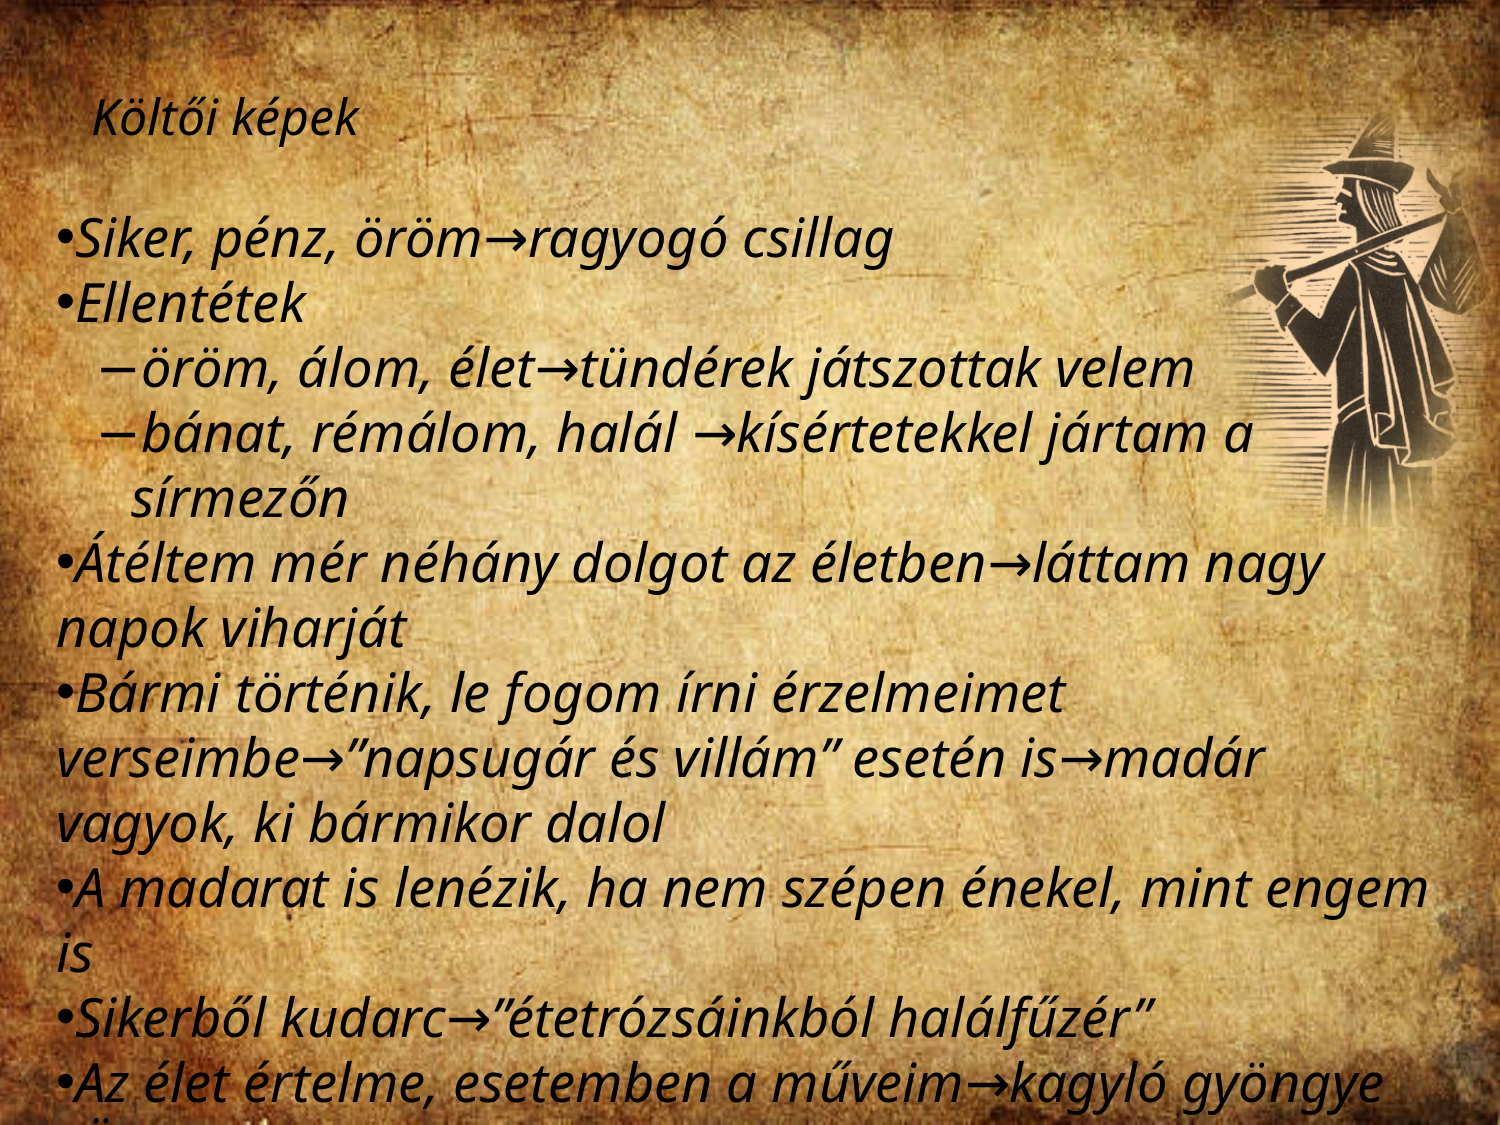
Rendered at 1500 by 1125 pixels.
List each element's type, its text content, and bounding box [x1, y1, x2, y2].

text_box Siker, pénz, öröm→ragyogó csillag Ellentétek öröm, álom, élet→tündérek játszottak velem bánat, rémálom, halál →kísértetekkel jártam a sírmezőn Átéltem mér néhány dolgot az életben→láttam nagy napok viharját Bármi történik, le fogom írni érzelmeimet verseimbe→”napsugár és villám” esetén is→madár vagyok, ki bármikor dalol A madarat is lenézik, ha nem szépen énekel, mint engem is Sikerből kudarc→”étetrózsáinkból halálfűzér” Az élet értelme, esetemben a műveim→kagyló gyöngye Örök boldogság, halál→égi kéj A létezést fenntartó dolgok: öröm, bánat, bizalom, kétkedés, hit, hitetlenség, ifjúság, öregség, szerelem→amíg ezek lesznek, addig e világ része maradok [41, 196, 1447, 1125]
text_box Költői képek [76, 78, 1164, 153]
picture [0, 0, 1500, 1125]
